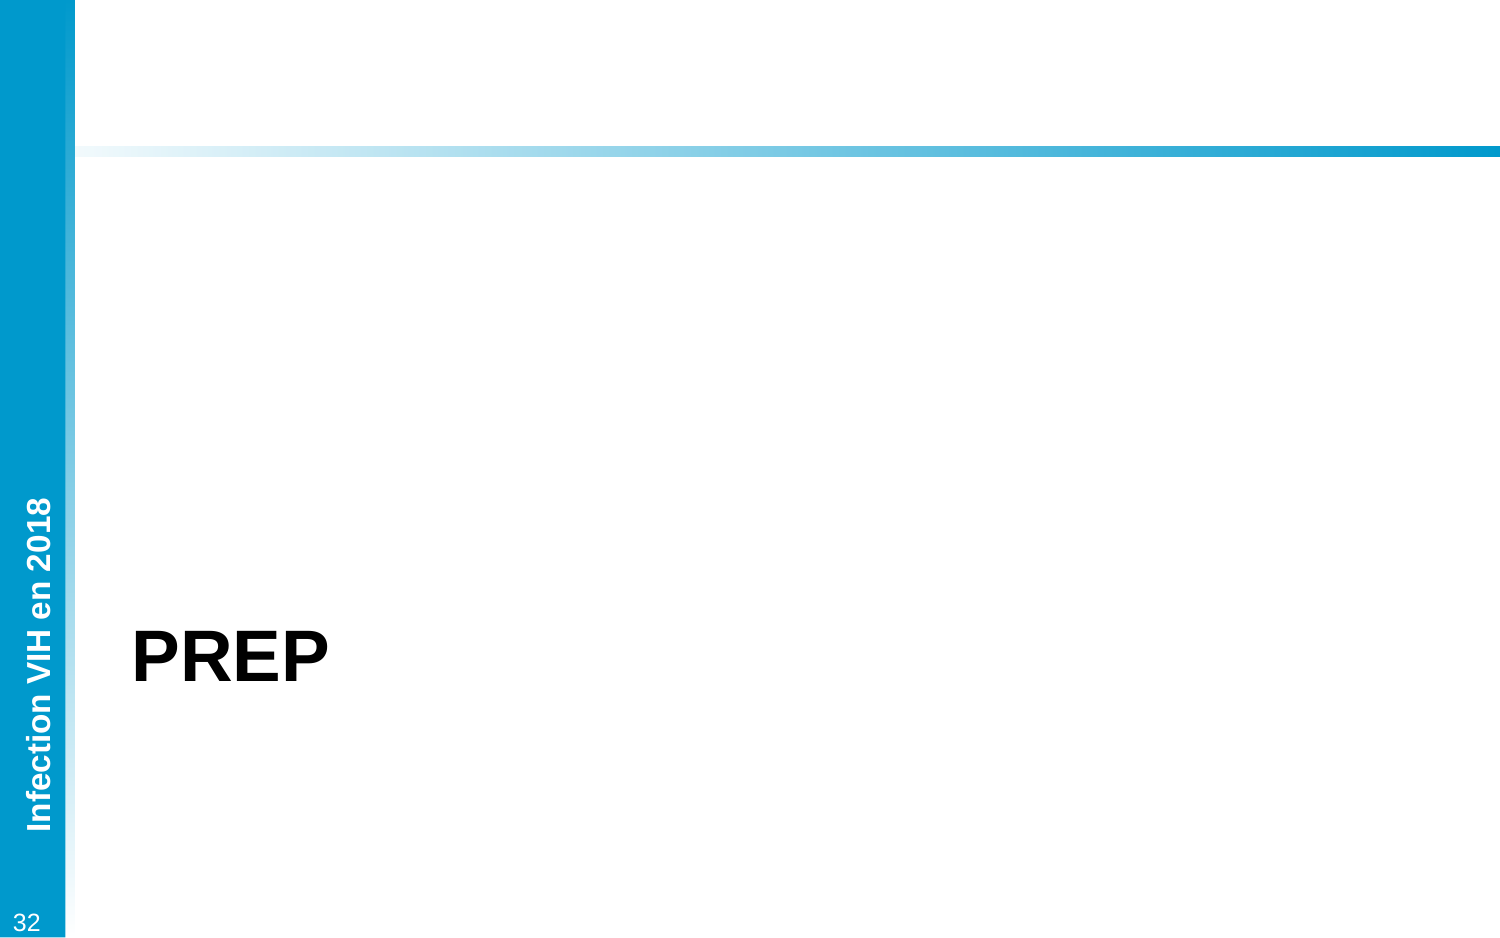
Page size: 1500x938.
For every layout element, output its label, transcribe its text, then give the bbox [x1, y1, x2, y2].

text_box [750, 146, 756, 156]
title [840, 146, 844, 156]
title PrEP [118, 602, 1394, 789]
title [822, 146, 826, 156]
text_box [869, 146, 873, 156]
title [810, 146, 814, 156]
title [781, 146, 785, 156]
